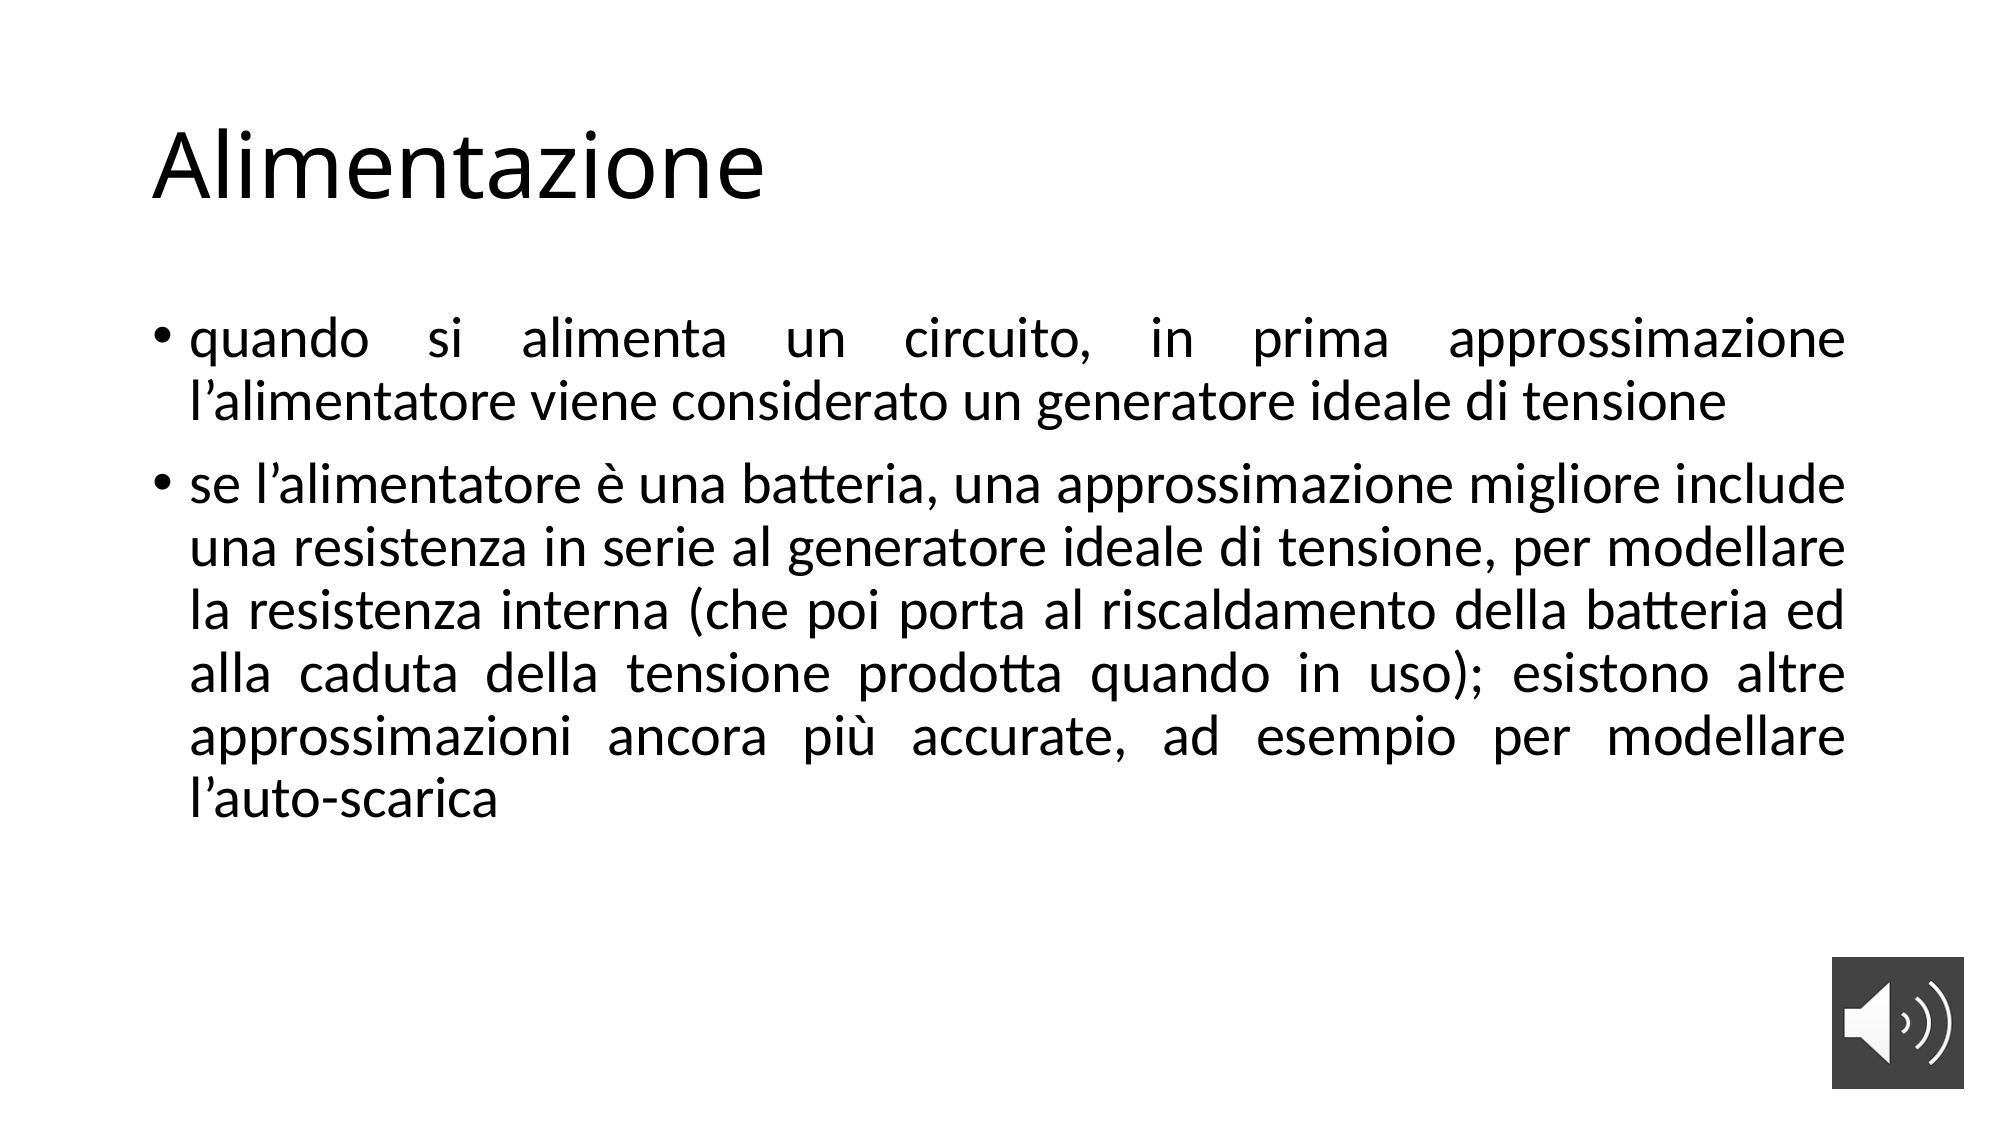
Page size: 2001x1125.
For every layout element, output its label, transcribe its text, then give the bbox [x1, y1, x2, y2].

list quando si alimenta un circuito, in prima approssimazione l’alimentatore viene considerato un generatore ideale di tensione se l’alimentatore è una batteria, una approssimazione migliore include una resistenza in serie al generatore ideale di tensione, per modellare la resistenza interna (che poi porta al riscaldamento della batteria ed alla caduta della tensione prodotta quando in uso); esistono altre approssimazioni ancora più accurate, ad esempio per modellare l’auto-scarica [137, 299, 1863, 1014]
title Alimentazione [137, 59, 1863, 278]
picture [1831, 956, 1965, 1090]
